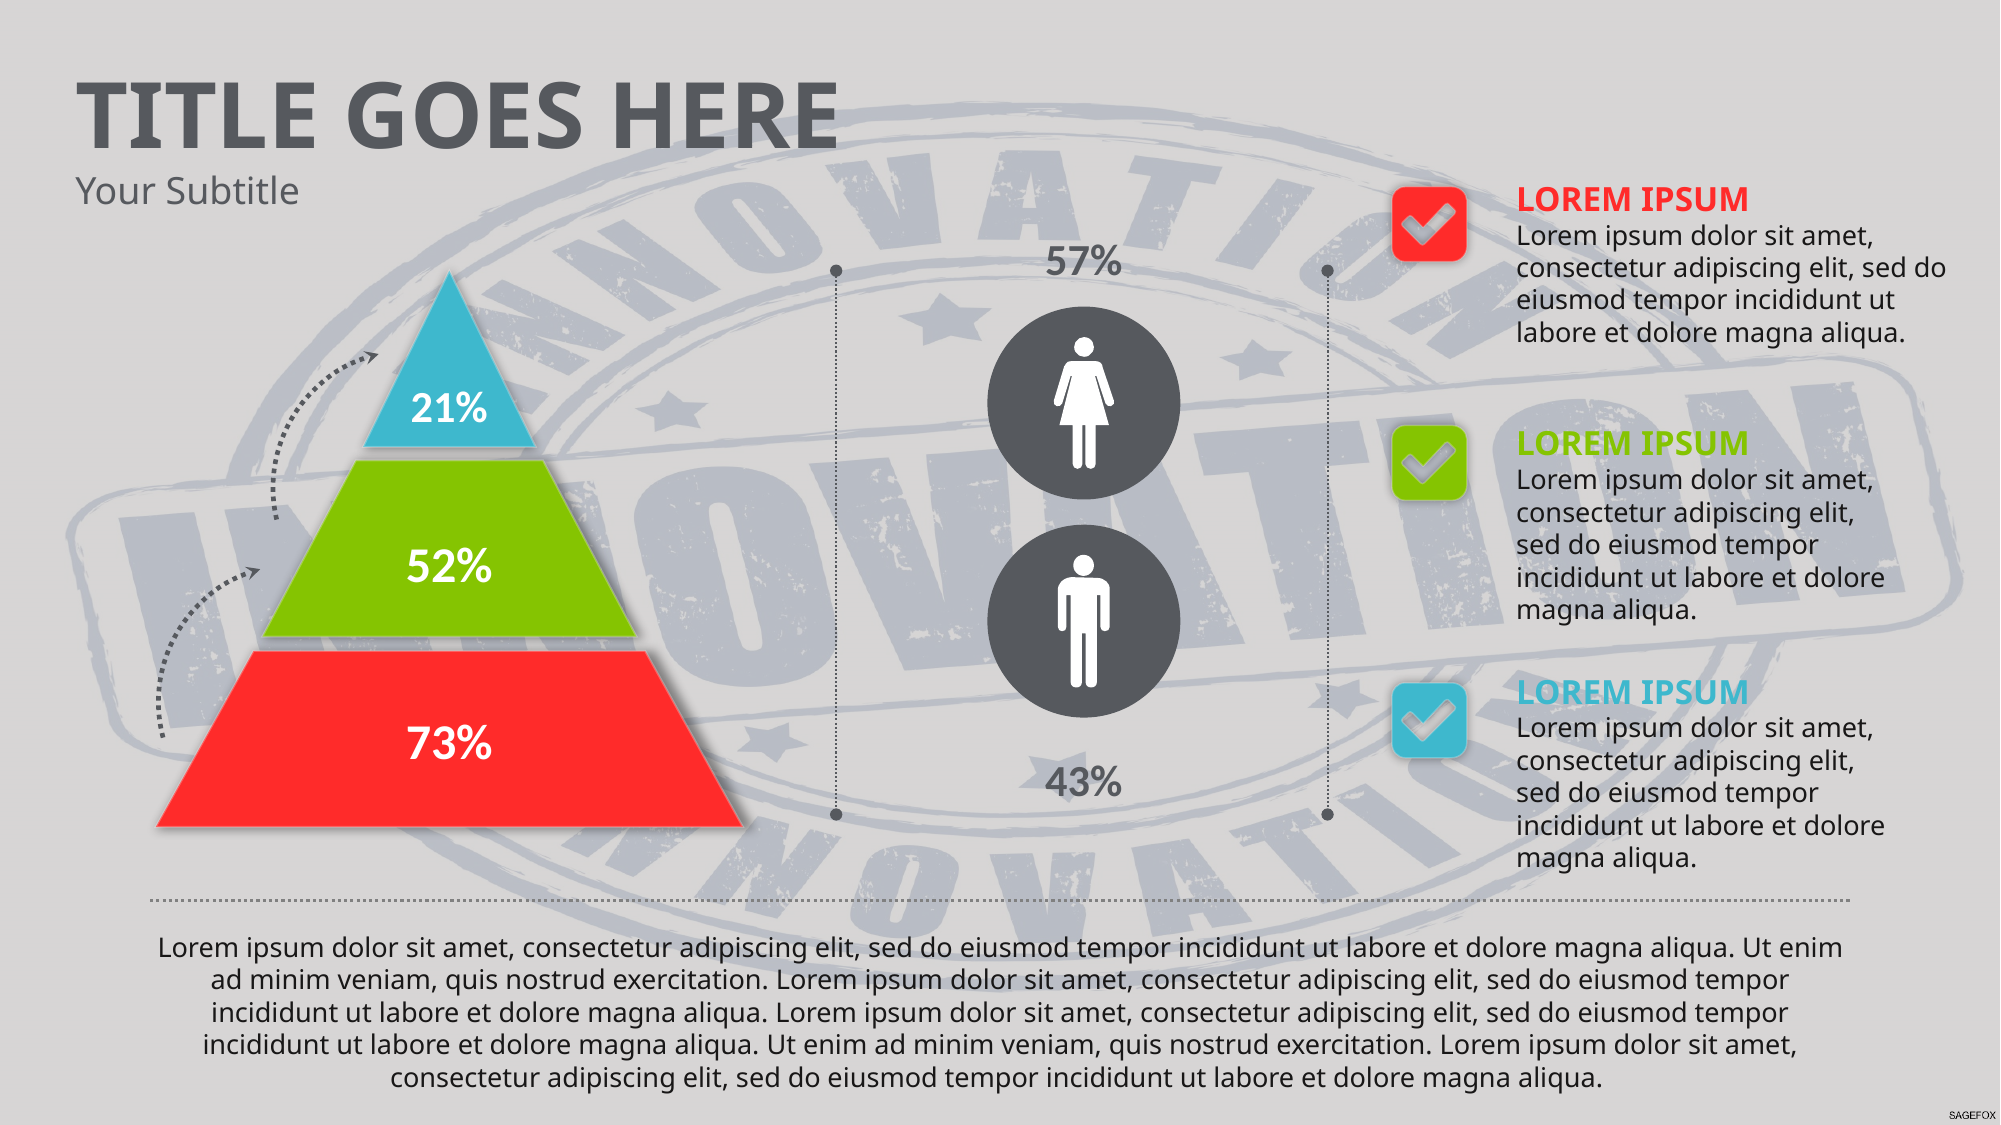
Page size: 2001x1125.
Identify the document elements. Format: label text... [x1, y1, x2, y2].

text_box [1391, 425, 1467, 501]
text_box LOREM IPSUM Lorem ipsum dolor sit amet, consectetur adipiscing elit, sed do eiusmod tempor incididunt ut labore et dolore magna aliqua. [1501, 663, 1901, 881]
text_box 52% [405, 532, 493, 593]
text_box [153, 649, 745, 829]
text_box 43% [1037, 751, 1131, 805]
text_box [1391, 682, 1467, 758]
picture [1925, 0, 2001, 1125]
text_box 73% [405, 709, 493, 770]
text_box 21% [410, 377, 489, 432]
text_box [987, 524, 1181, 718]
text_box [272, 351, 411, 520]
text_box Lorem ipsum dolor sit amet, consectetur adipiscing elit, sed do eiusmod tempor incididunt ut labore et dolore magna aliqua. Ut enim ad minim veniam, quis nostrud exercitation. Lorem ipsum dolor sit amet, consectetur adipiscing elit, sed do eiusmod tempor incididunt ut labore et dolore magna aliqua. Lorem ipsum dolor sit amet, consectetur adipiscing elit, sed do eiusmod tempor incididunt ut labore et dolore magna aliqua. Ut enim ad minim veniam, quis nostrud exercitation. Lorem ipsum dolor sit amet, consectetur adipiscing elit, sed do eiusmod tempor incididunt ut labore et dolore magna aliqua. [151, 930, 1849, 1093]
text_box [987, 306, 1181, 500]
text_box [273, 459, 639, 638]
text_box TITLE GOES HERE Your Subtitle [60, 49, 1036, 220]
text_box LOREM IPSUM Lorem ipsum dolor sit amet, consectetur adipiscing elit, sed do eiusmod tempor incididunt ut labore et dolore magna aliqua. [1501, 415, 1901, 633]
text_box LOREM IPSUM Lorem ipsum dolor sit amet, consectetur adipiscing elit, sed do eiusmod tempor incididunt ut labore et dolore magna aliqua. [1501, 170, 1971, 356]
text_box [157, 566, 296, 738]
text_box [388, 268, 538, 448]
text_box [1391, 186, 1467, 262]
text_box 57% [1037, 231, 1131, 285]
